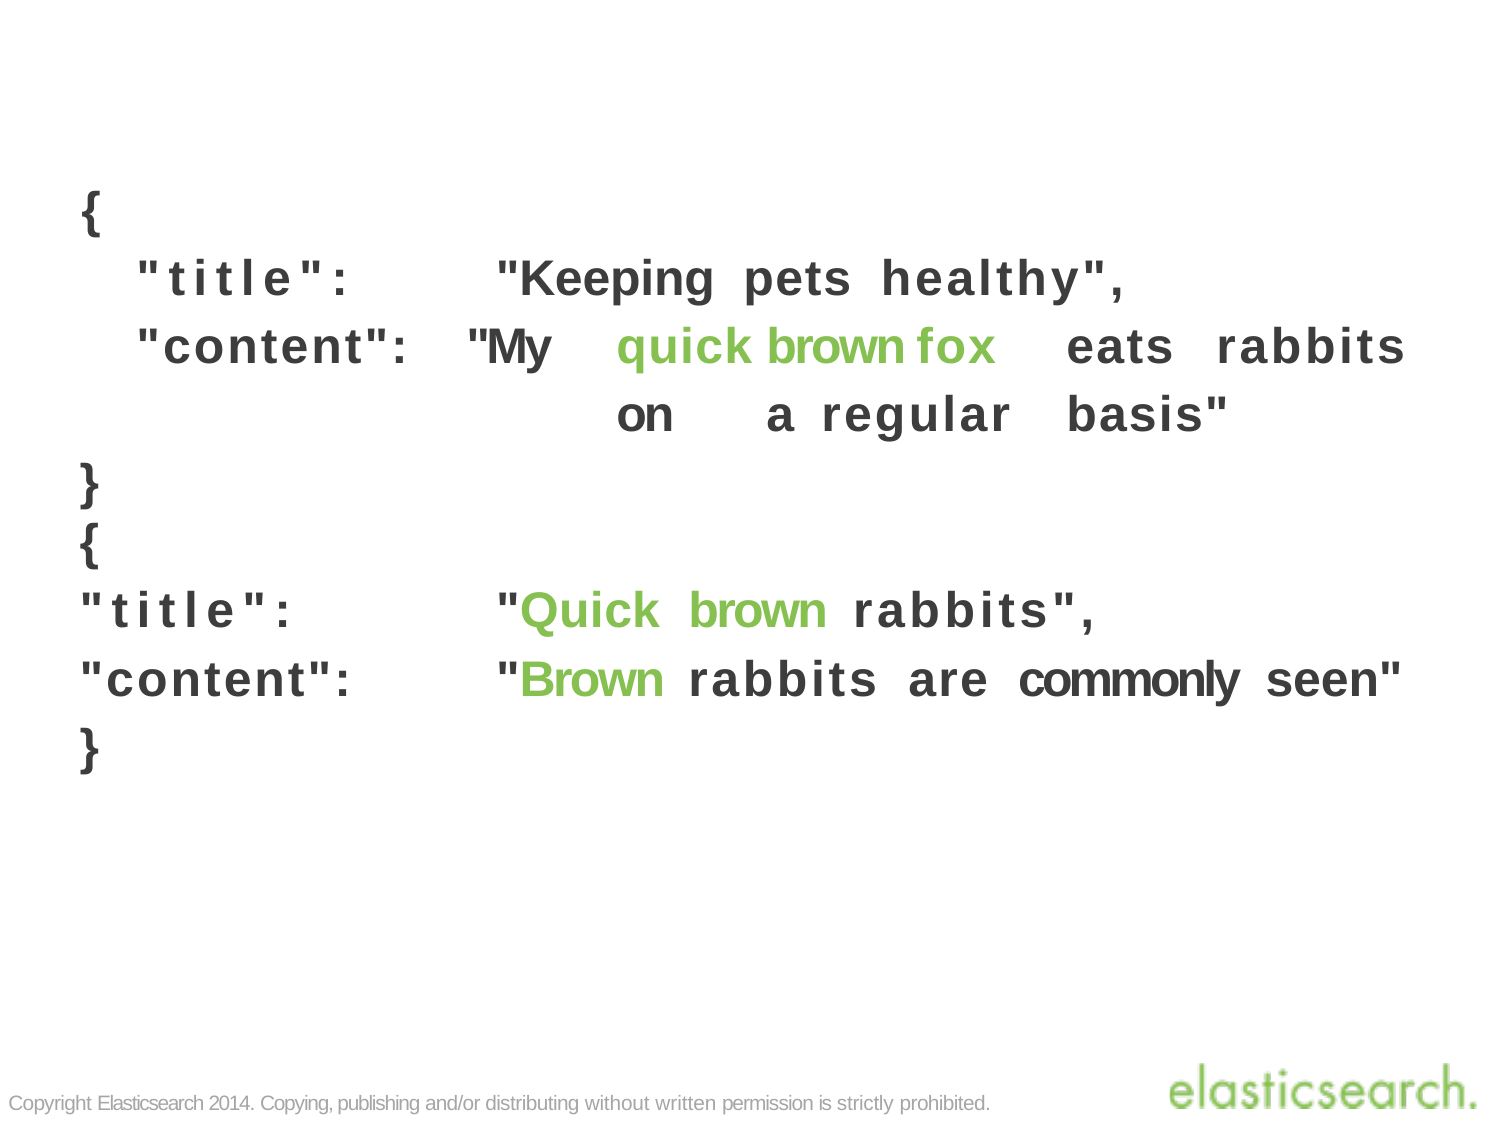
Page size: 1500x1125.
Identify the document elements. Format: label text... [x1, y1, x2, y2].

picture [1169, 1063, 1477, 1109]
footer Copyright Elasticsearch 2014. Copying, publishing and/or distributing without written permission is strictly prohibited. [6, 1013, 1001, 1125]
text_box { "title": "Keeping pets healthy", "content": "My quick brown fox eats rabbits on a regular basis" } { "title": "Quick brown rabbits", "content": "Brown rabbits are commonly seen" } [79, 166, 1459, 775]
